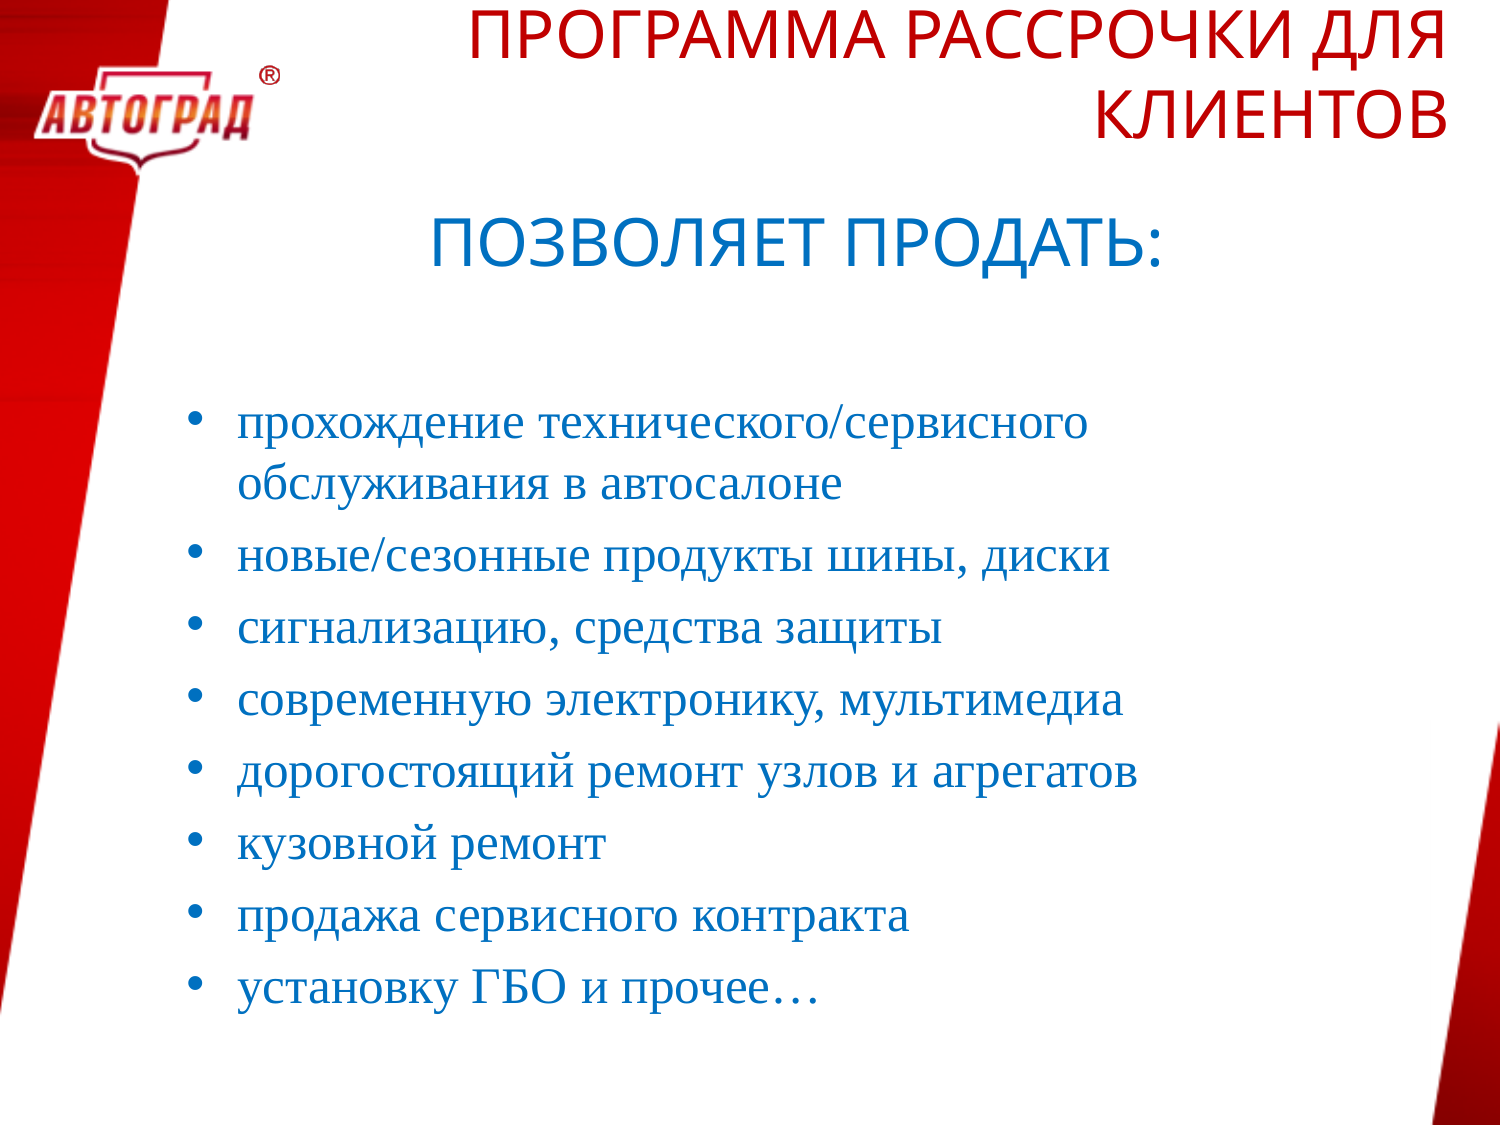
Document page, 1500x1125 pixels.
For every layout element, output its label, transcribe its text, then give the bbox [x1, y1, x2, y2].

text_box ПРОГРАММА РАССРОЧКИ ДЛЯ КЛИЕНТОВ [348, 30, 1465, 114]
picture [1428, 720, 1500, 1125]
picture [0, 0, 280, 1024]
list прохождение технического/сервисного обслуживания в автосалоне новые/сезонные продукты шины, диски сигнализацию, средства защиты современную электронику, мультимедиа дорогостоящий ремонт узлов и агрегатов кузовной ремонт продажа сервисного контракта установку ГБО и прочее… [262, 307, 1397, 1024]
text_box ПОЗВОЛЯЕТ ПРОДАТЬ: [262, 189, 1465, 291]
